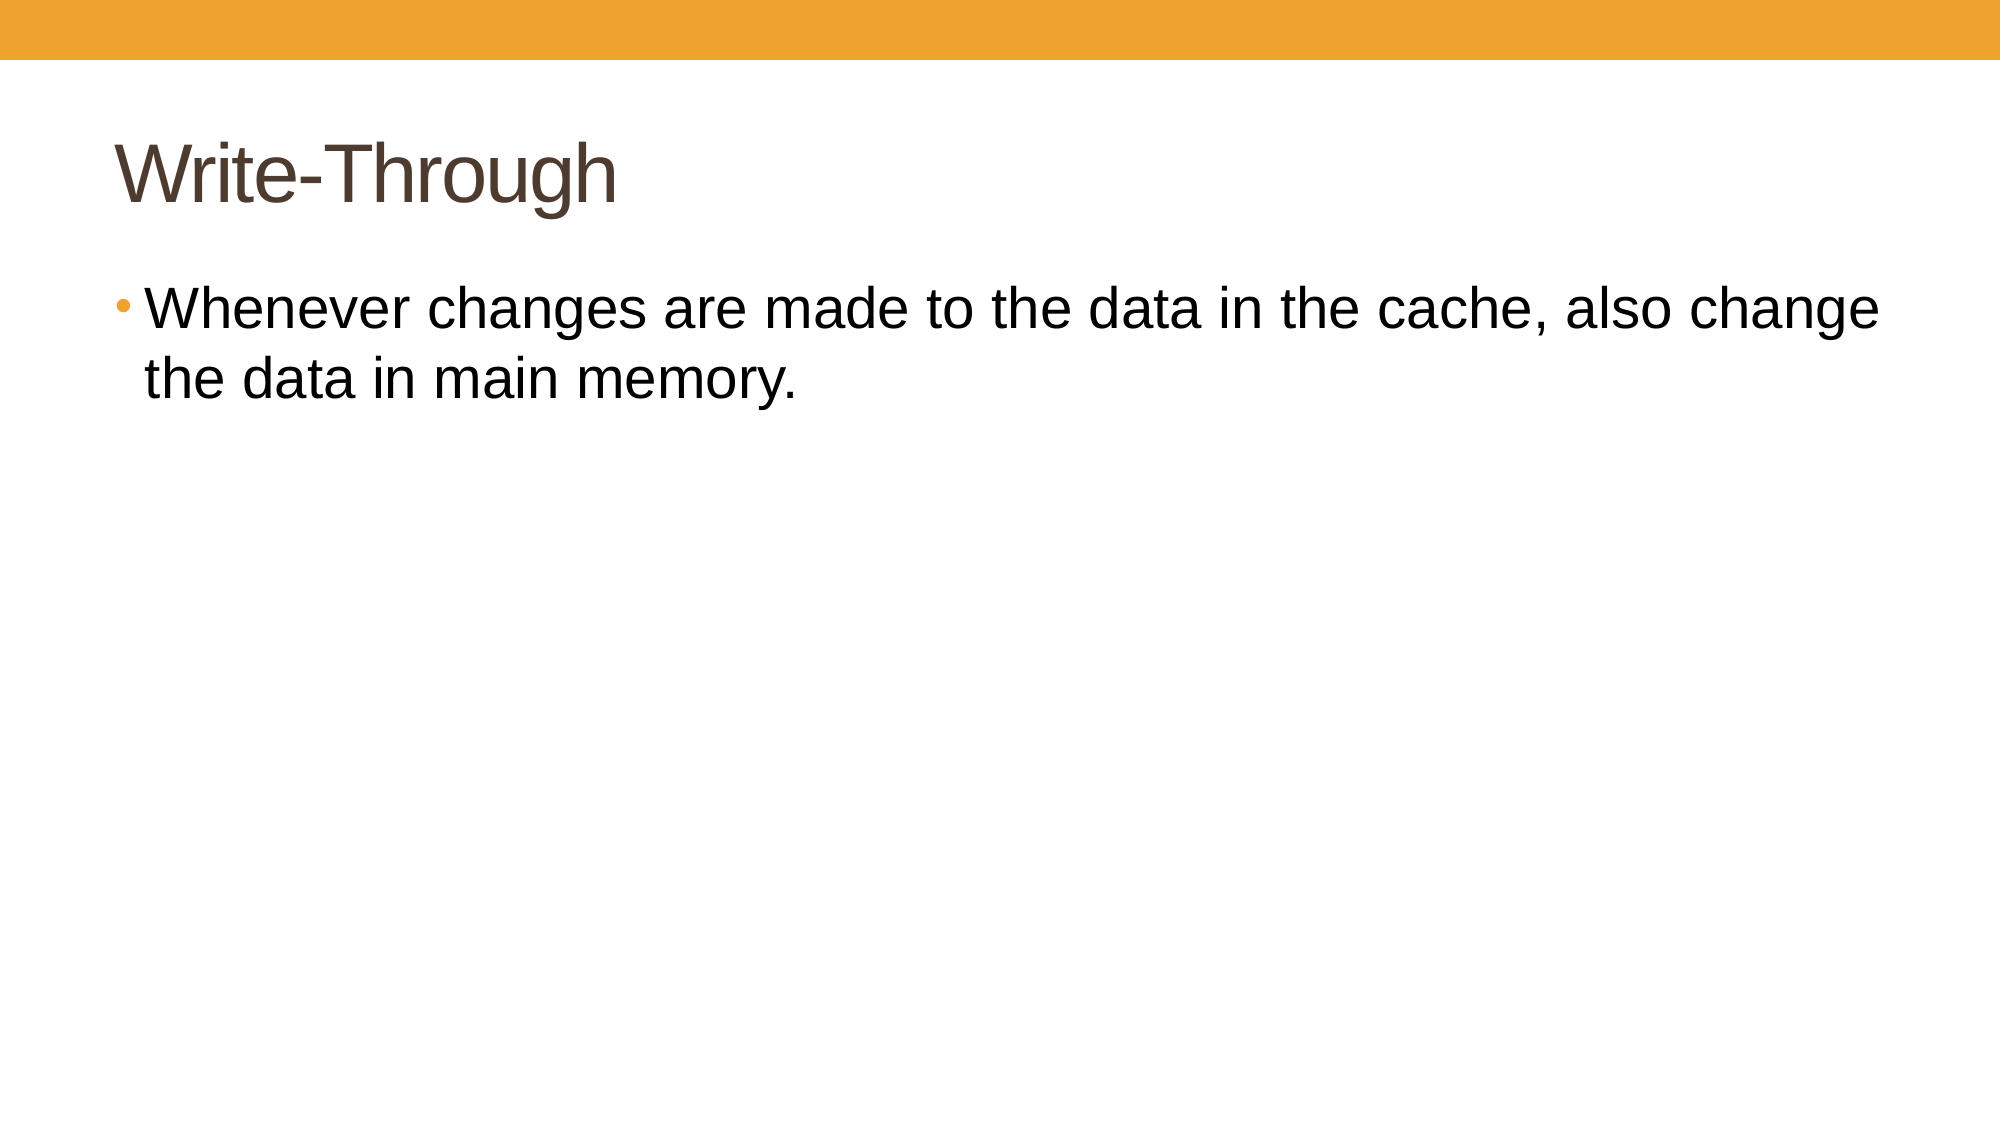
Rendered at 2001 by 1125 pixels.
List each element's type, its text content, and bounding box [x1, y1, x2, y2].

list Whenever changes are made to the data in the cache, also change the data in main memory. [99, 262, 1900, 1063]
title Write-Through [99, 87, 1900, 250]
